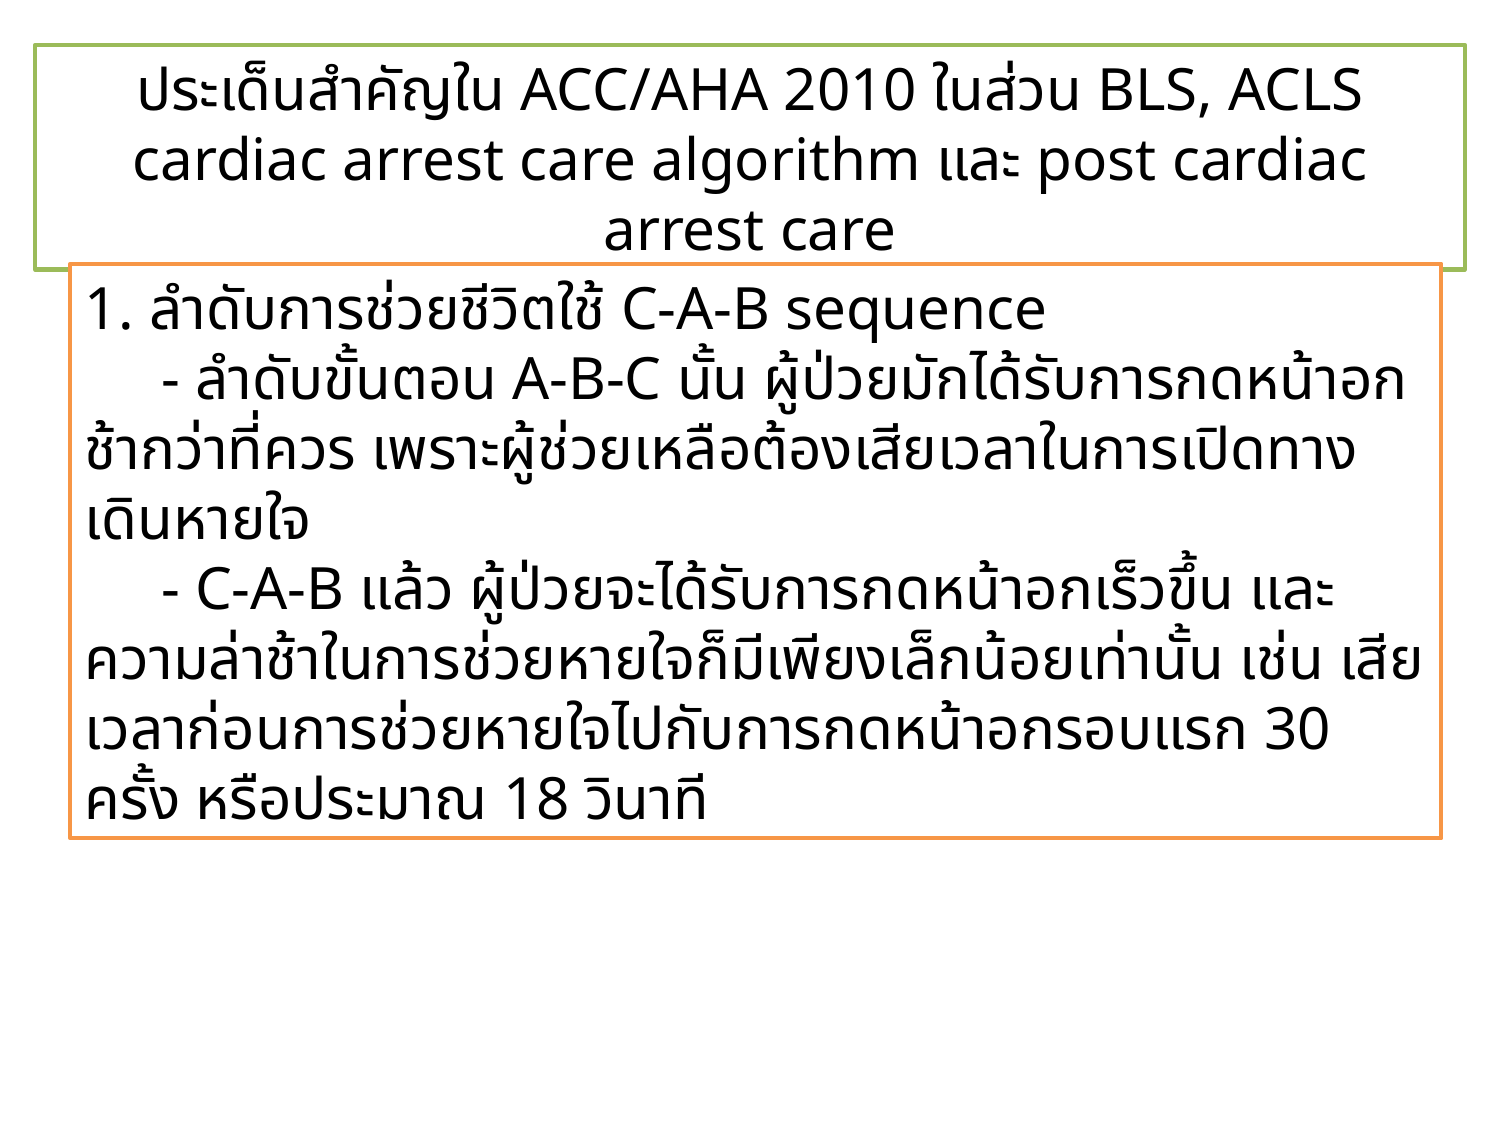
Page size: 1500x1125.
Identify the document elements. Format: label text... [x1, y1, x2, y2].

text_box 1. ลำดับการช่วยชีวิตใช้ C-A-B sequence - ลำดับขั้นตอน A-B-C นั้น ผู้ป่วยมักได้รับการกดหน้าอกช้ากว่าที่ควร เพราะผู้ช่วยเหลือต้องเสียเวลาในการเปิดทางเดินหายใจ - C-A-B แล้ว ผู้ป่วยจะได้รับการกดหน้าอกเร็วขึ้น และความล่าช้าในการช่วยหายใจก็มีเพียงเล็กน้อยเท่านั้น เช่น เสียเวลาก่อนการช่วยหายใจไปกับการกดหน้าอกรอบแรก 30 ครั้ง หรือประมาณ 18 วินาที [68, 262, 1443, 840]
text_box ประเด็นสำคัญใน ACC/AHA 2010 ในส่วน BLS, ACLS cardiac arrest care algorithm และ post cardiac arrest care [33, 43, 1467, 272]
